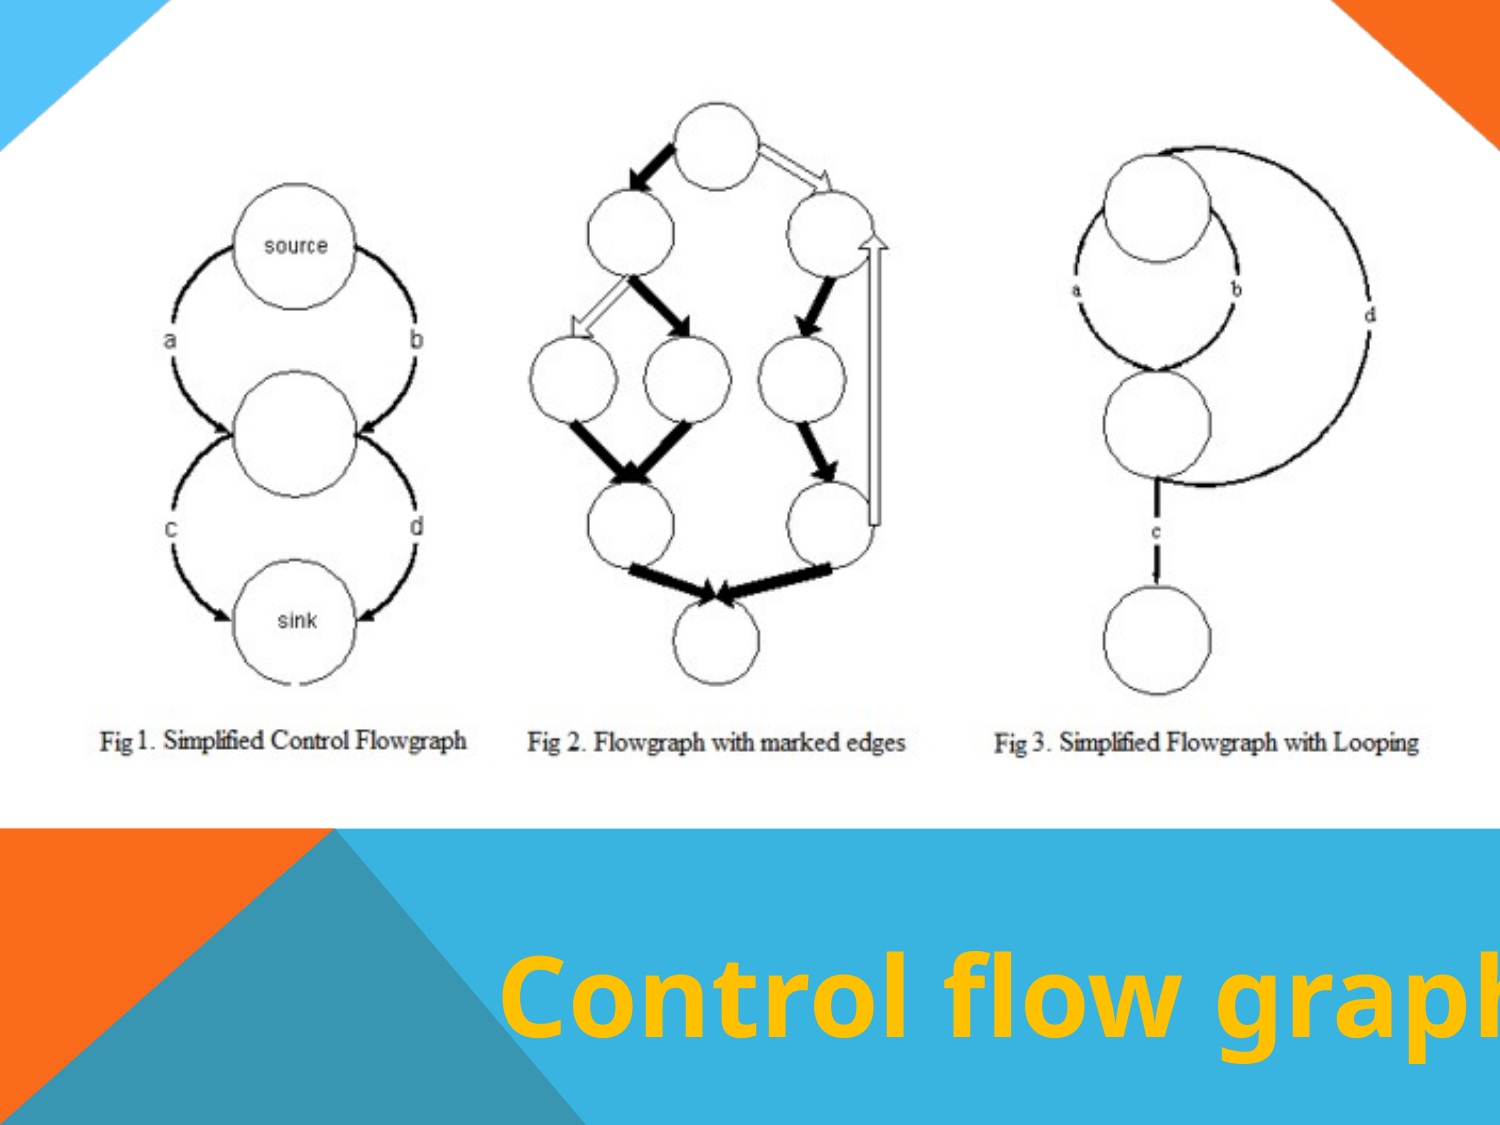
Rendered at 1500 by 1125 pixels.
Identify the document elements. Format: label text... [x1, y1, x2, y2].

text_box Control flow graph [481, 917, 1500, 1068]
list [85, 86, 1436, 768]
picture [0, 0, 172, 152]
picture [1329, 0, 1500, 161]
